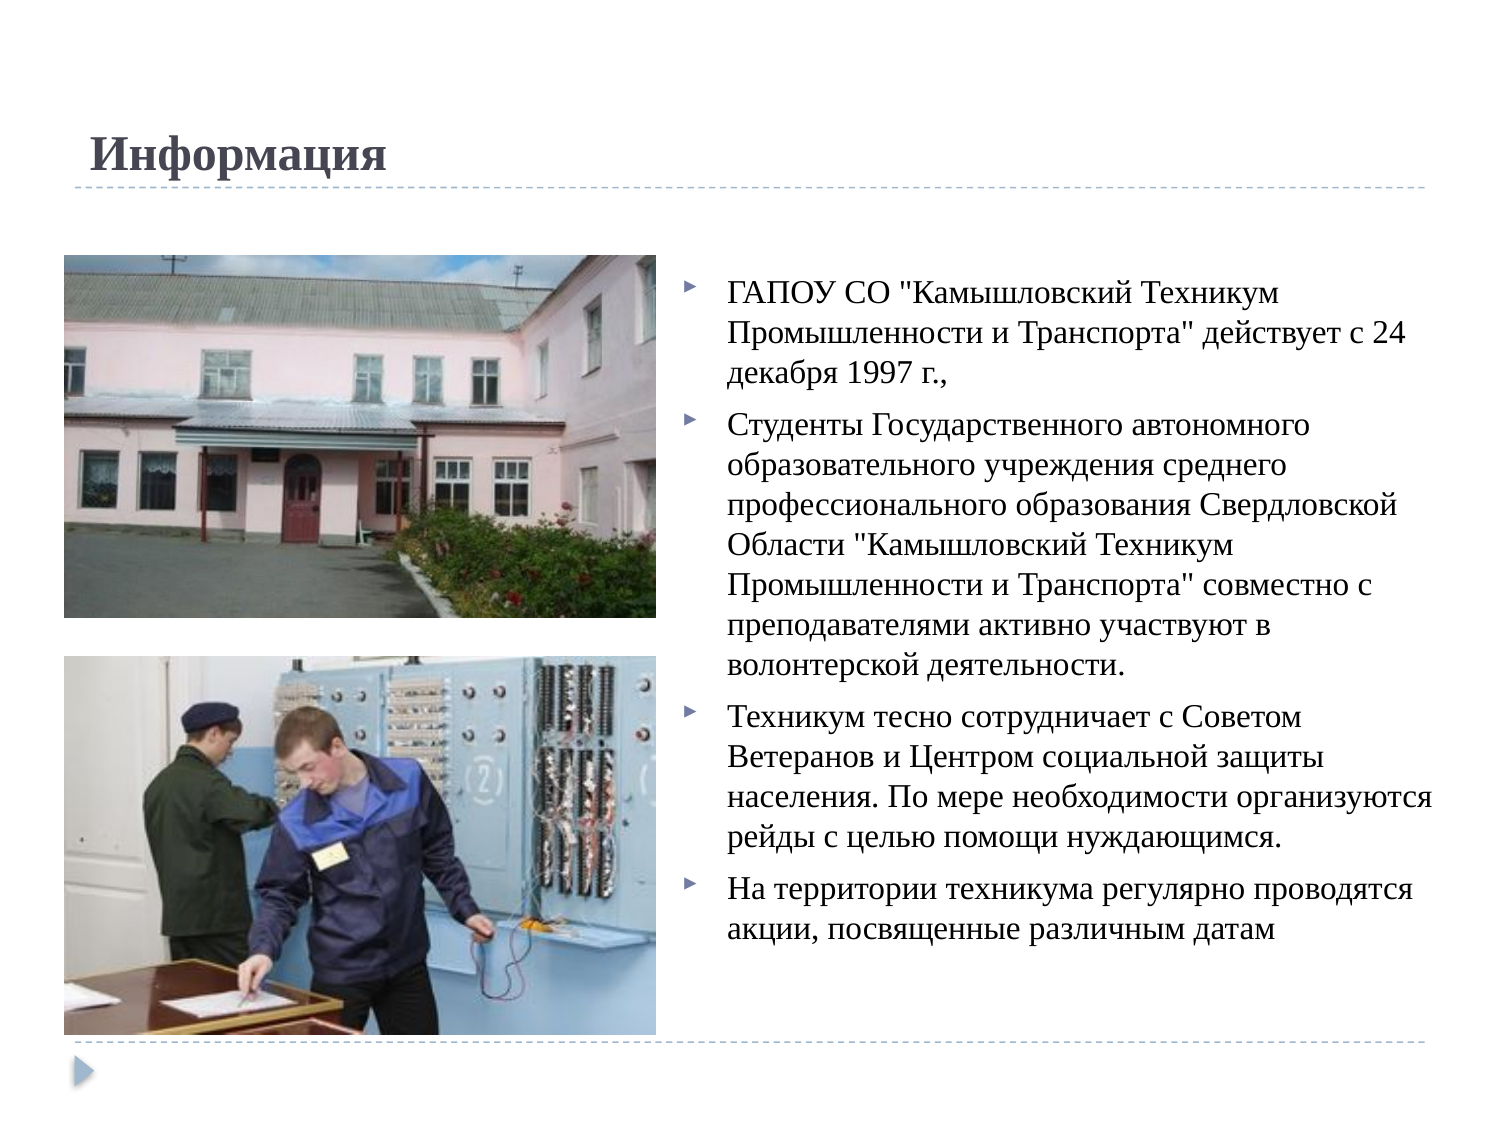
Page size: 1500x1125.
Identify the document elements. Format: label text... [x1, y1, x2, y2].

title Информация [75, 37, 1425, 188]
picture [64, 656, 656, 1036]
picture [64, 255, 656, 618]
list ГАПОУ СО "Камышловский Техникум Промышленности и Транспорта" действует с 24 декабря 1997 г., Студенты Государственного автономного образовательного учреждения среднего профессионального образования Свердловской Области "Камышловский Техникум Промышленности и Транспорта" совместно с преподавателями активно участвуют в волонтерской деятельности. Техникум тесно сотрудничает с Советом Ветеранов и Центром социальной защиты населения. По мере необходимости организуются рейды с целью помощи нуждающимся. На территории техникума регулярно проводятся акции, посвященные различным датам [667, 262, 1459, 1005]
